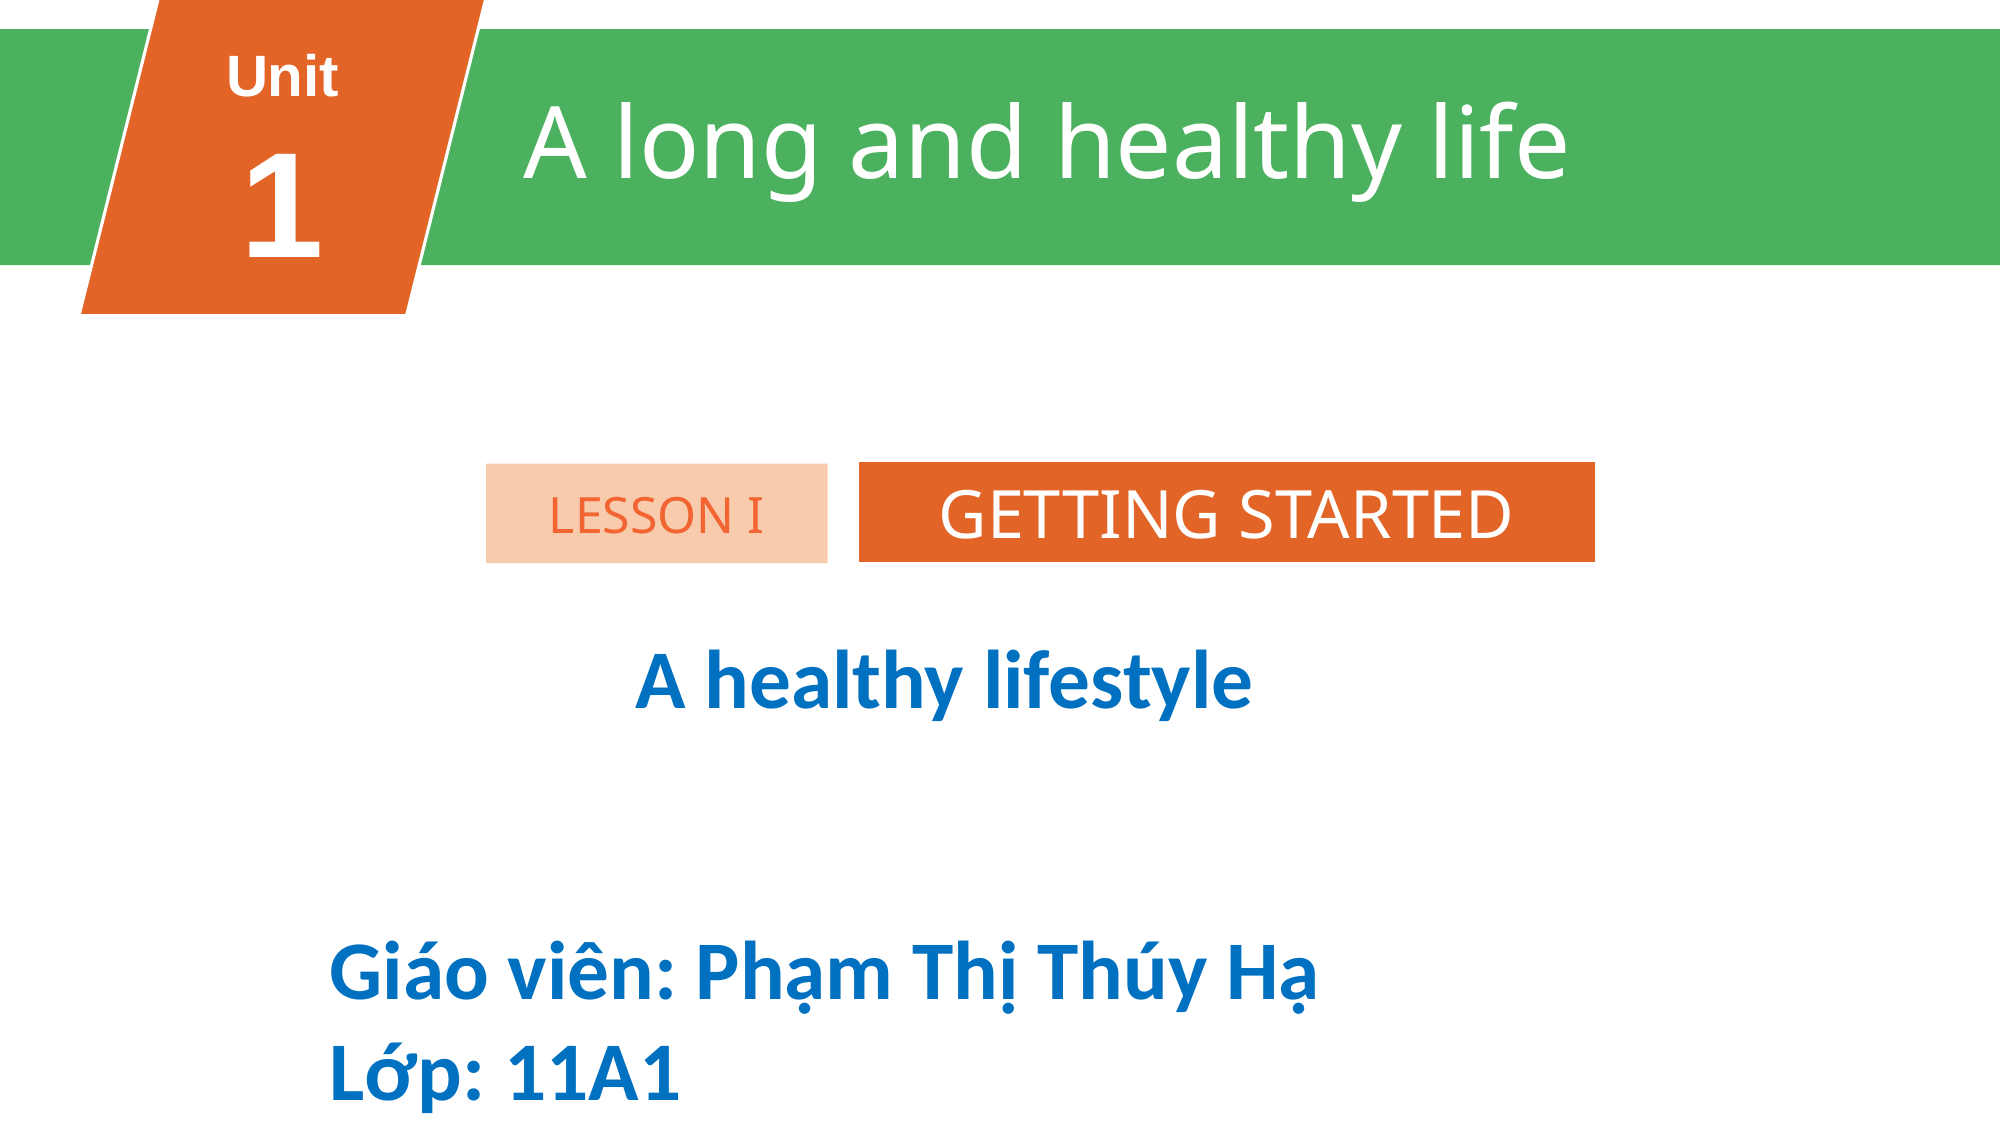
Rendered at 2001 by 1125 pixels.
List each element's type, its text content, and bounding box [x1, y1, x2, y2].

text_box A healthy lifestyle [620, 617, 1297, 733]
text_box LESSON I [485, 463, 829, 564]
text_box Giáo viên: Phạm Thị Thúy Hạ Lớp: 11A1 [315, 909, 1863, 1124]
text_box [0, 0, 2000, 316]
text_box GETTING STARTED [856, 459, 1598, 565]
